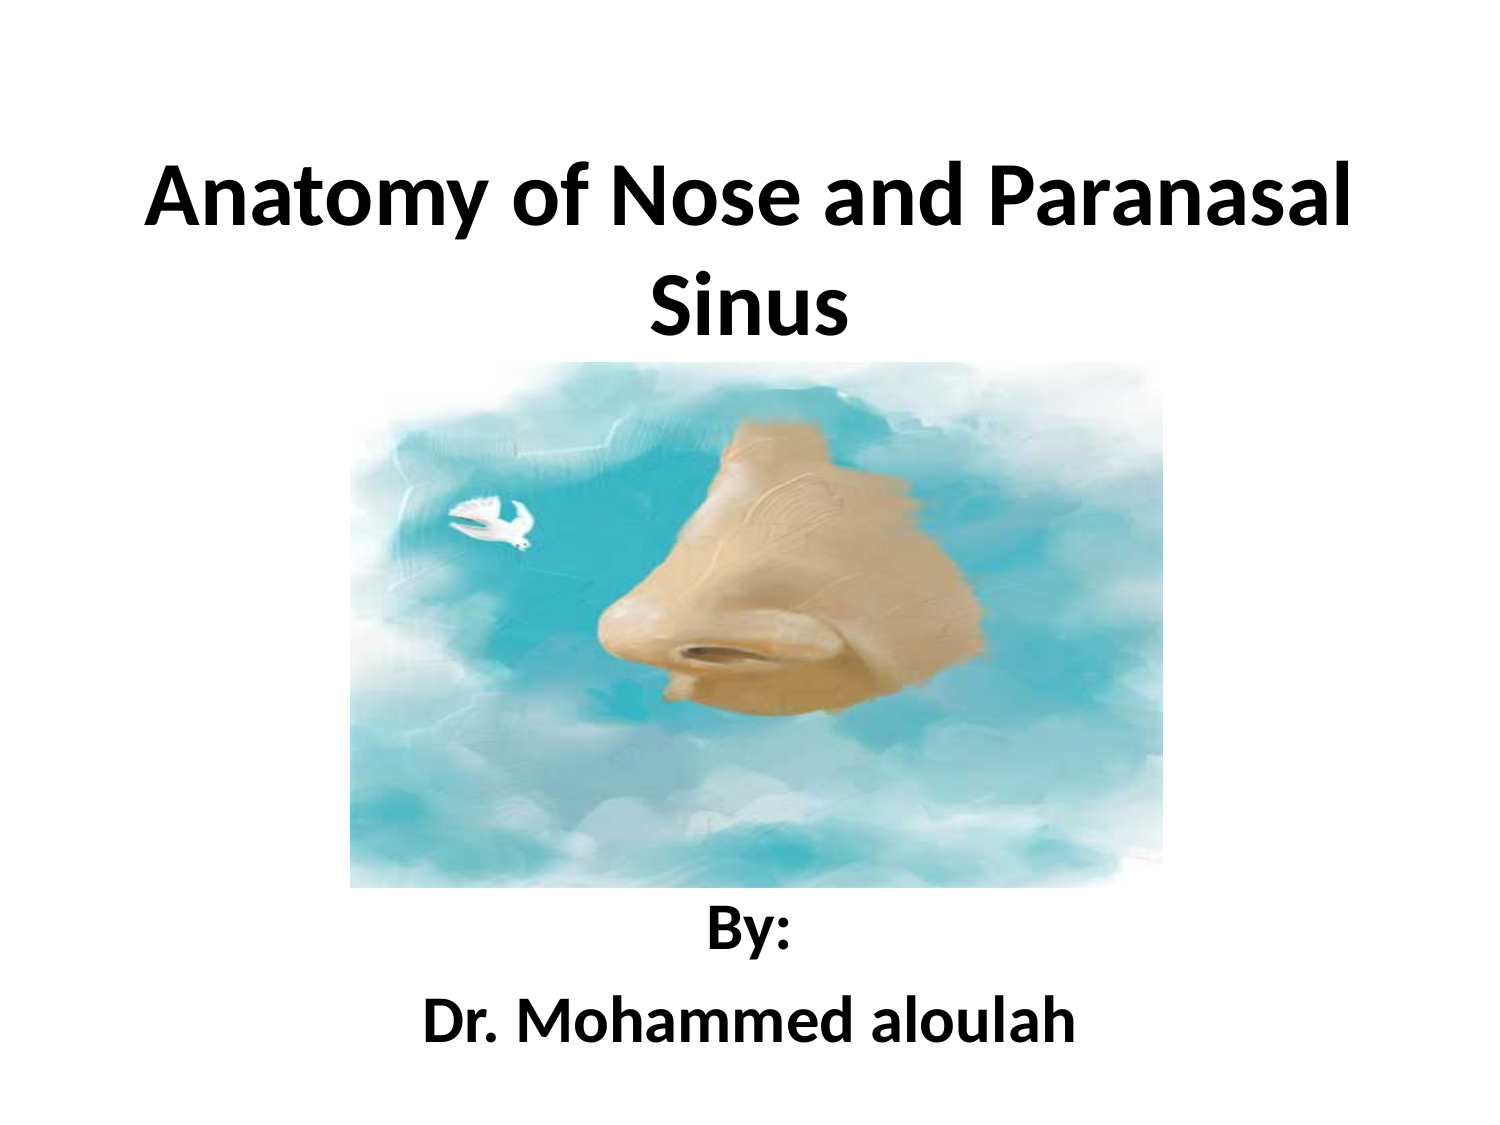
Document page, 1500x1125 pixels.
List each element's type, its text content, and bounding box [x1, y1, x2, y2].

subtitle By: Dr. Mohammed aloulah [225, 875, 1275, 1088]
picture [349, 362, 1163, 888]
title Anatomy of Nose and Paranasal Sinus [112, 99, 1388, 388]
